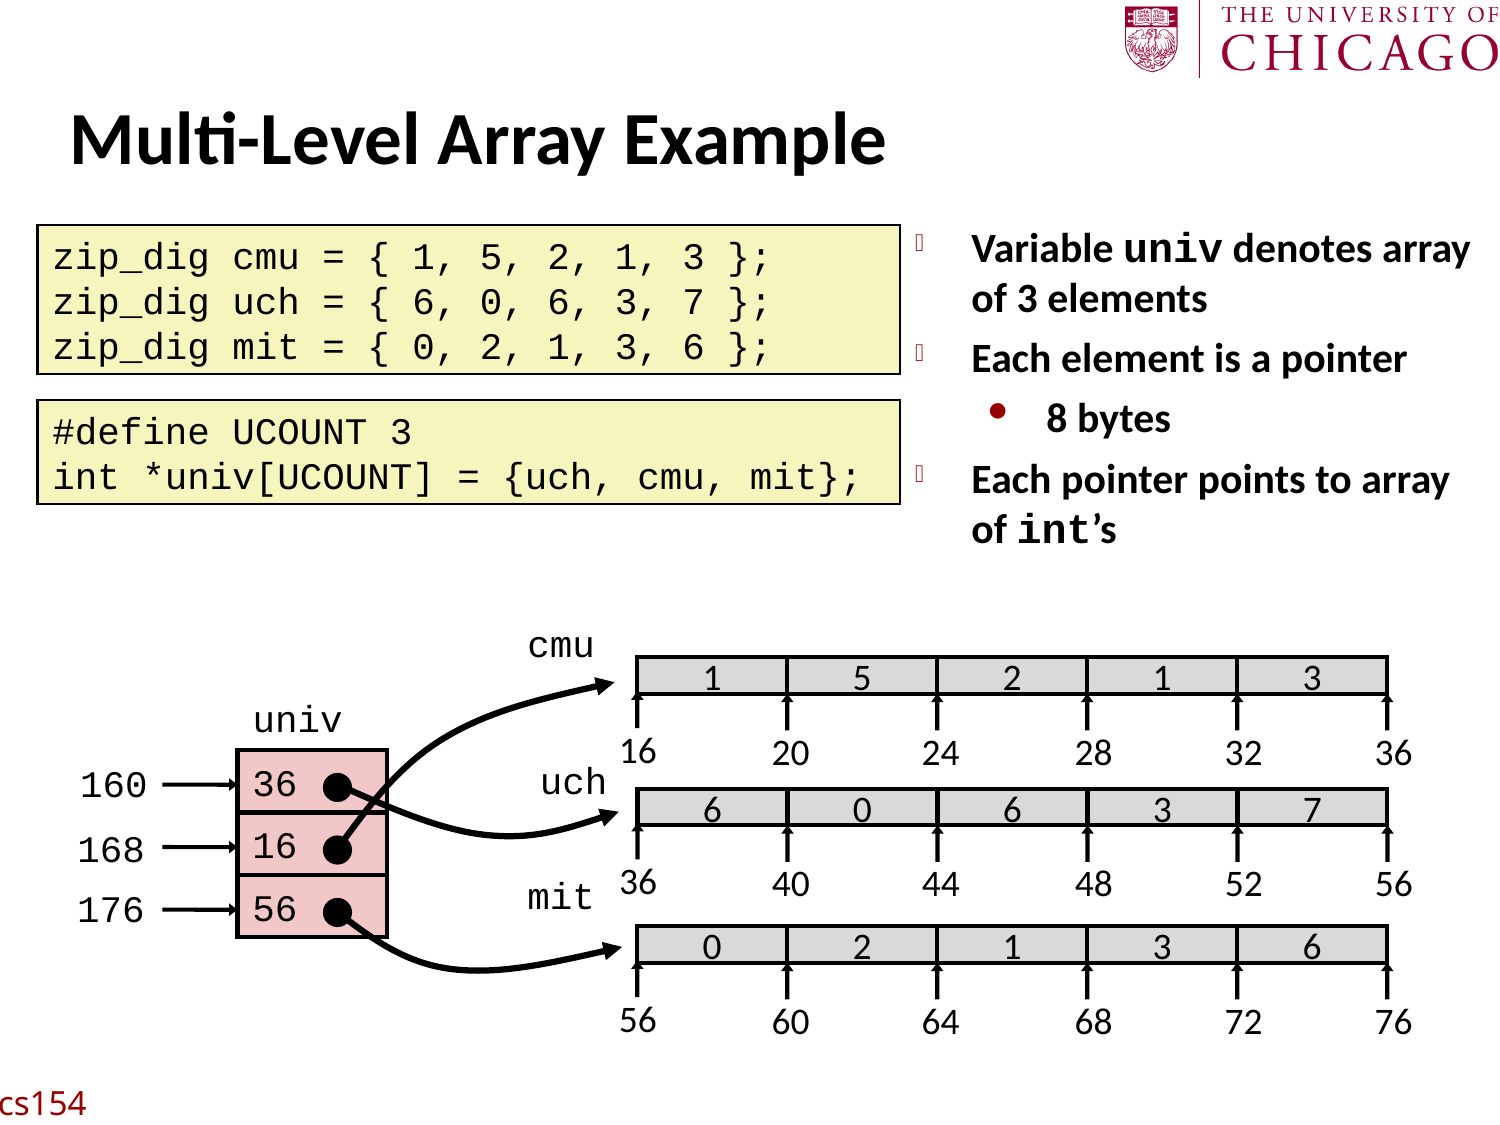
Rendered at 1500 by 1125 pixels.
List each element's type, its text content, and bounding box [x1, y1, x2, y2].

text_box #define UCOUNT 3 int *univ[UCOUNT] = {uch, cmu, mit}; [37, 399, 900, 505]
text_box zip_dig cmu = { 1, 5, 2, 1, 3 }; zip_dig uch = { 6, 0, 6, 3, 7 }; zip_dig mit = { 0, 2, 1, 3, 6 }; [37, 224, 900, 375]
picture [1125, 0, 1498, 78]
list Variable univ denotes array of 3 elements Each element is a pointer 8 bytes Each pointer points to array of int’s [907, 212, 1484, 589]
title Multi-Level Array Example [61, 86, 1230, 183]
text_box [61, 612, 1476, 1050]
